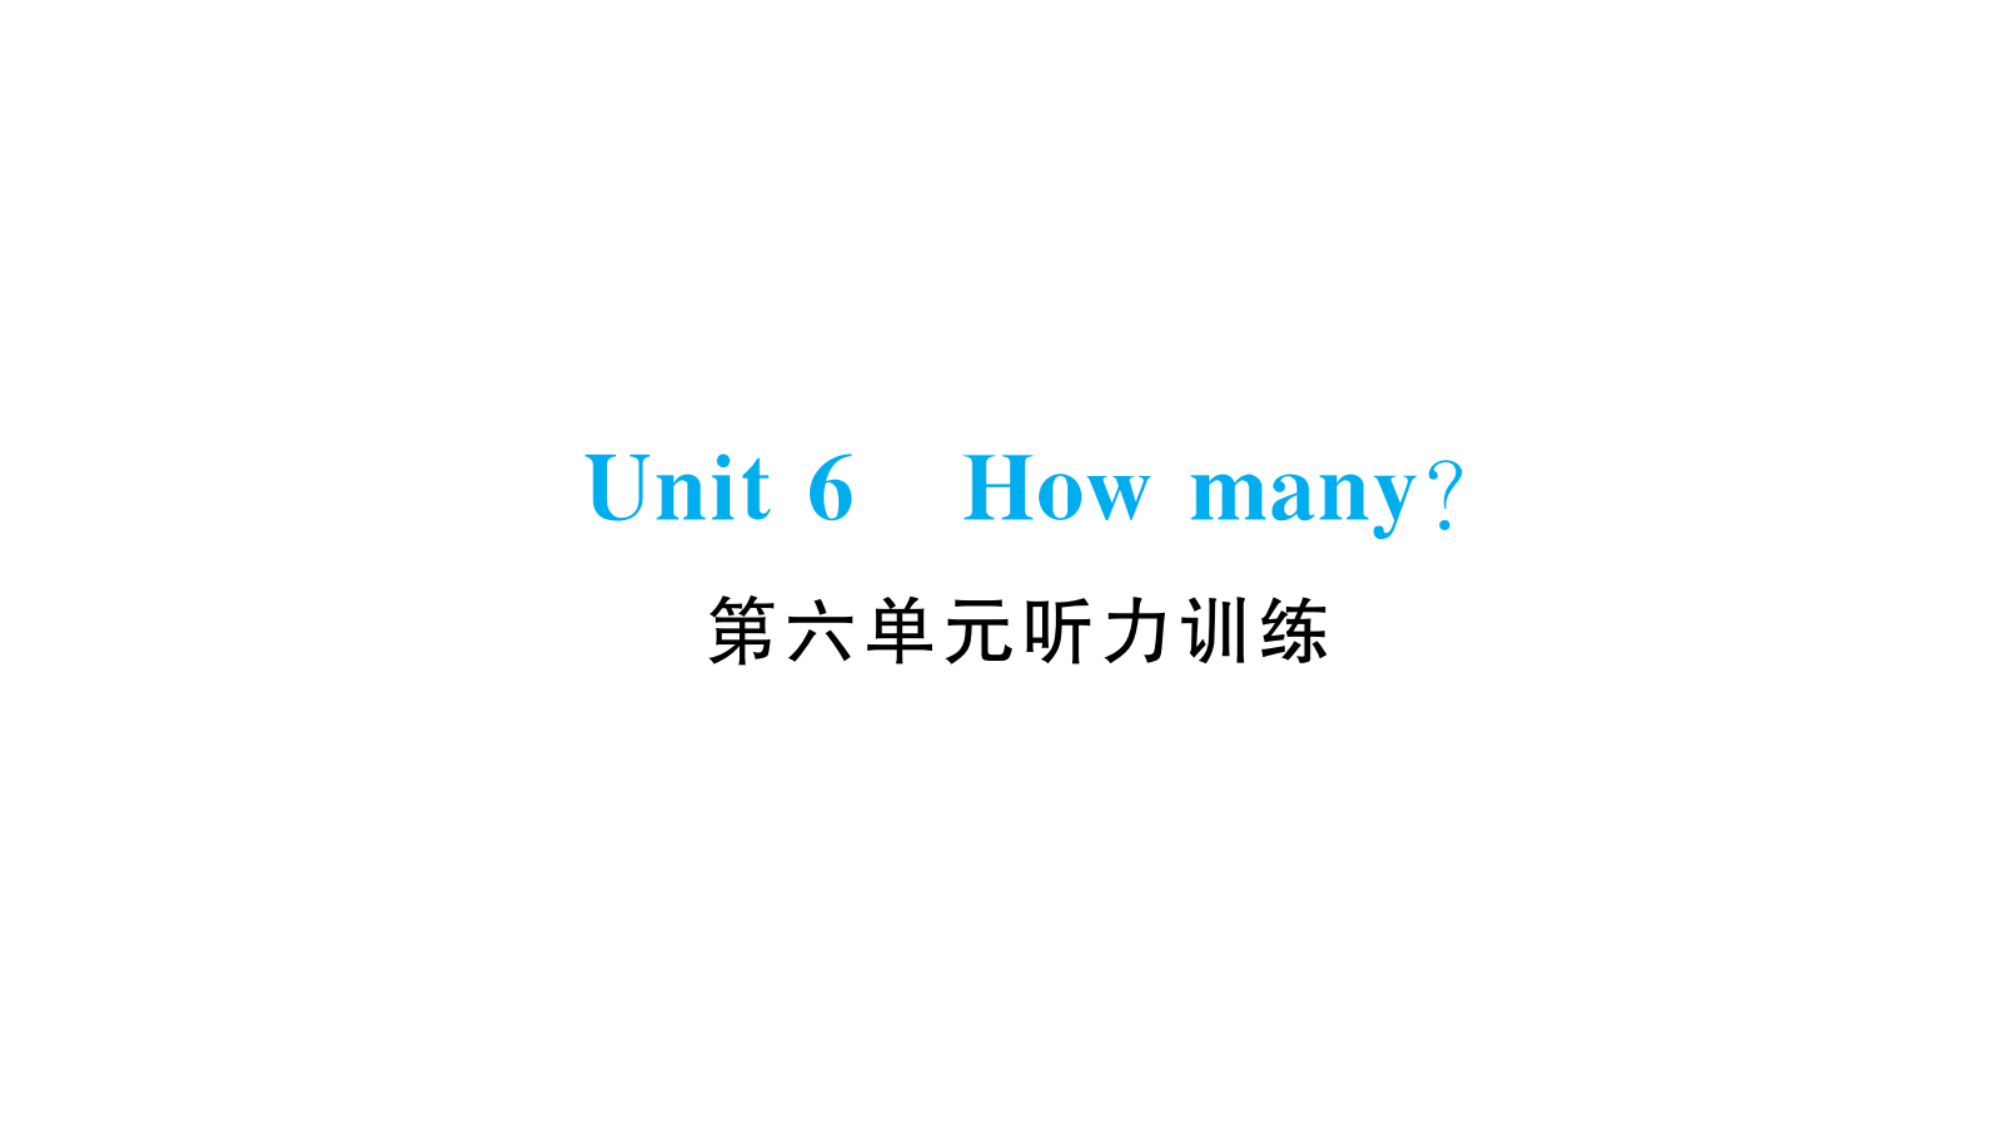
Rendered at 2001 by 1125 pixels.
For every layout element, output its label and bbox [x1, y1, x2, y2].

picture [551, 432, 1497, 562]
picture [657, 574, 1359, 700]
